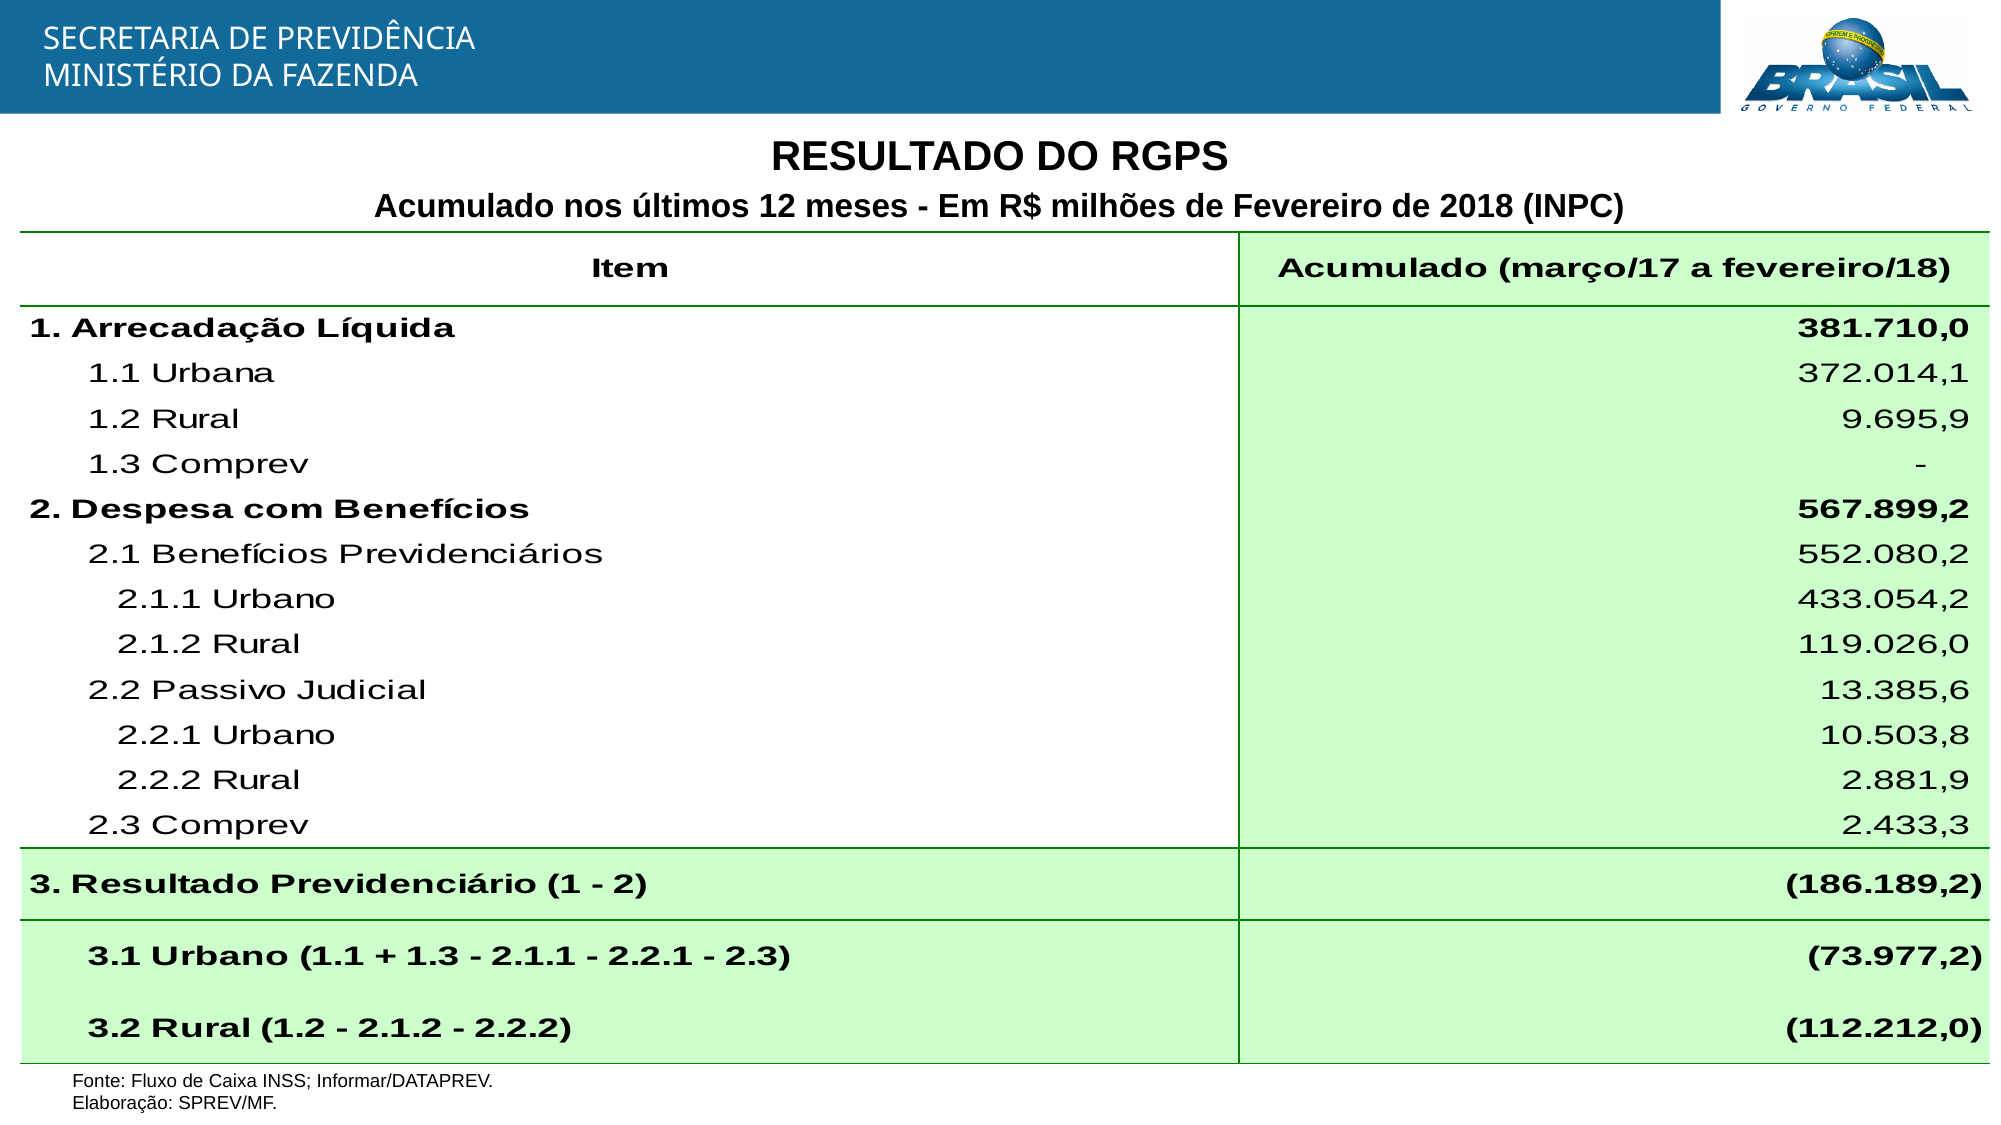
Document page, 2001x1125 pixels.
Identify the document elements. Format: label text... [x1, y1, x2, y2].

picture [1741, 18, 1972, 111]
picture [19, 231, 1993, 1066]
text_box Fonte: Fluxo de Caixa INSS; Informar/DATAPREV. Elaboração: SPREV/MF. [57, 1076, 970, 1121]
text_box RESULTADO DO RGPS Acumulado nos últimos 12 meses - Em R$ milhões de Fevereiro de 2018 (INPC) [0, 113, 2000, 232]
